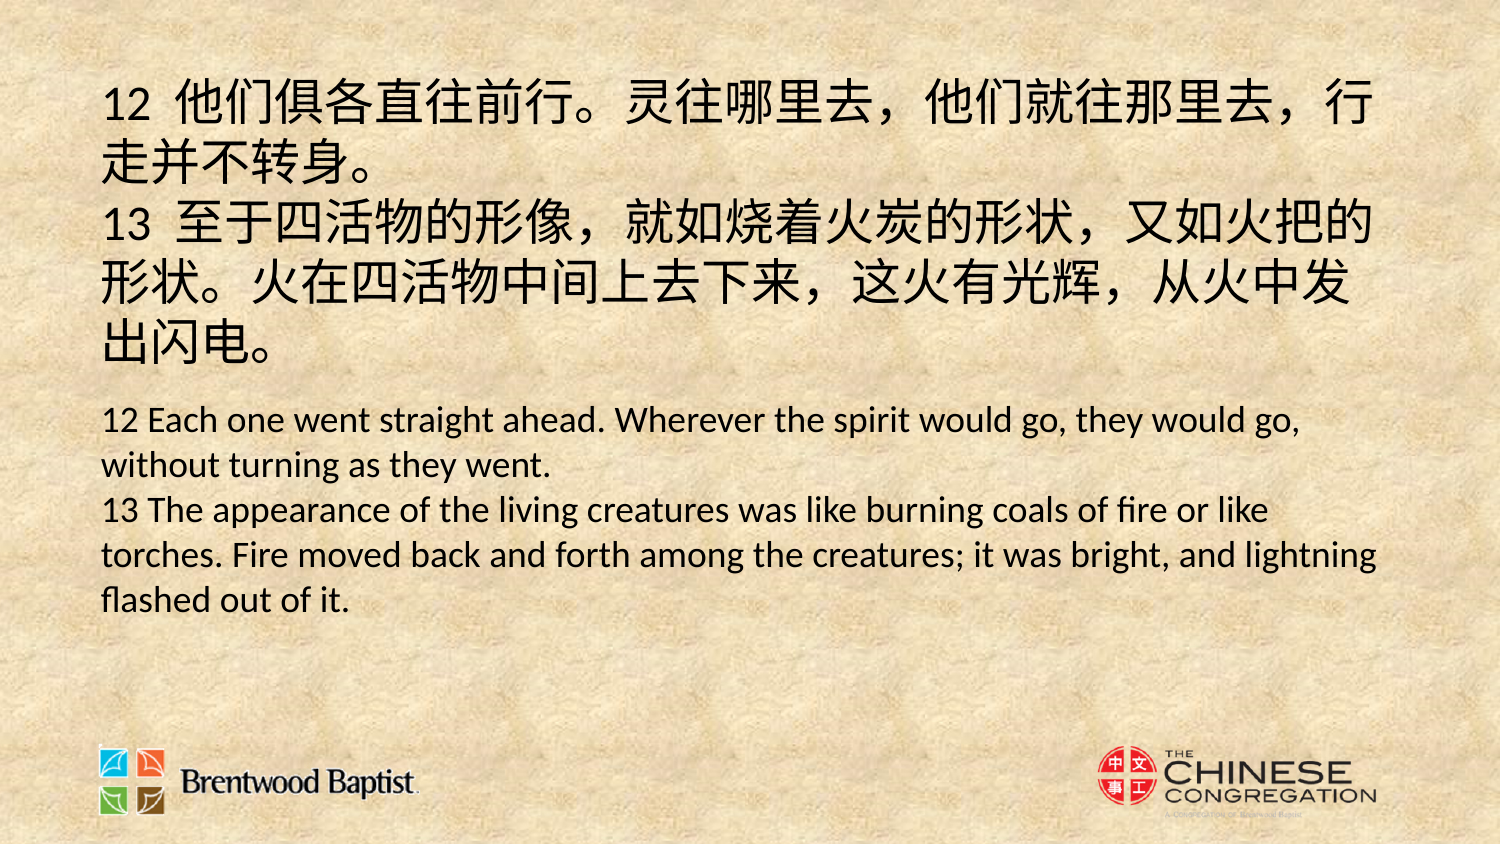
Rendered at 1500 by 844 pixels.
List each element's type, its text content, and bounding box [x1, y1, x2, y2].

picture [0, 0, 1500, 844]
text_box 12 他们俱各直往前行。灵往哪里去，他们就往那里去，行走并不转身。 13 至于四活物的形像，就如烧着火炭的形状，又如火把的形状。火在四活物中间上去下来，这火有光辉，从火中发出闪电。 12 Each one went straight ahead. Wherever the spirit would go, they would go, without turning as they went. 13 The appearance of the living creatures was like burning coals of fire or like torches. Fire moved back and forth among the creatures; it was bright, and lightning flashed out of it. [85, 62, 1407, 673]
